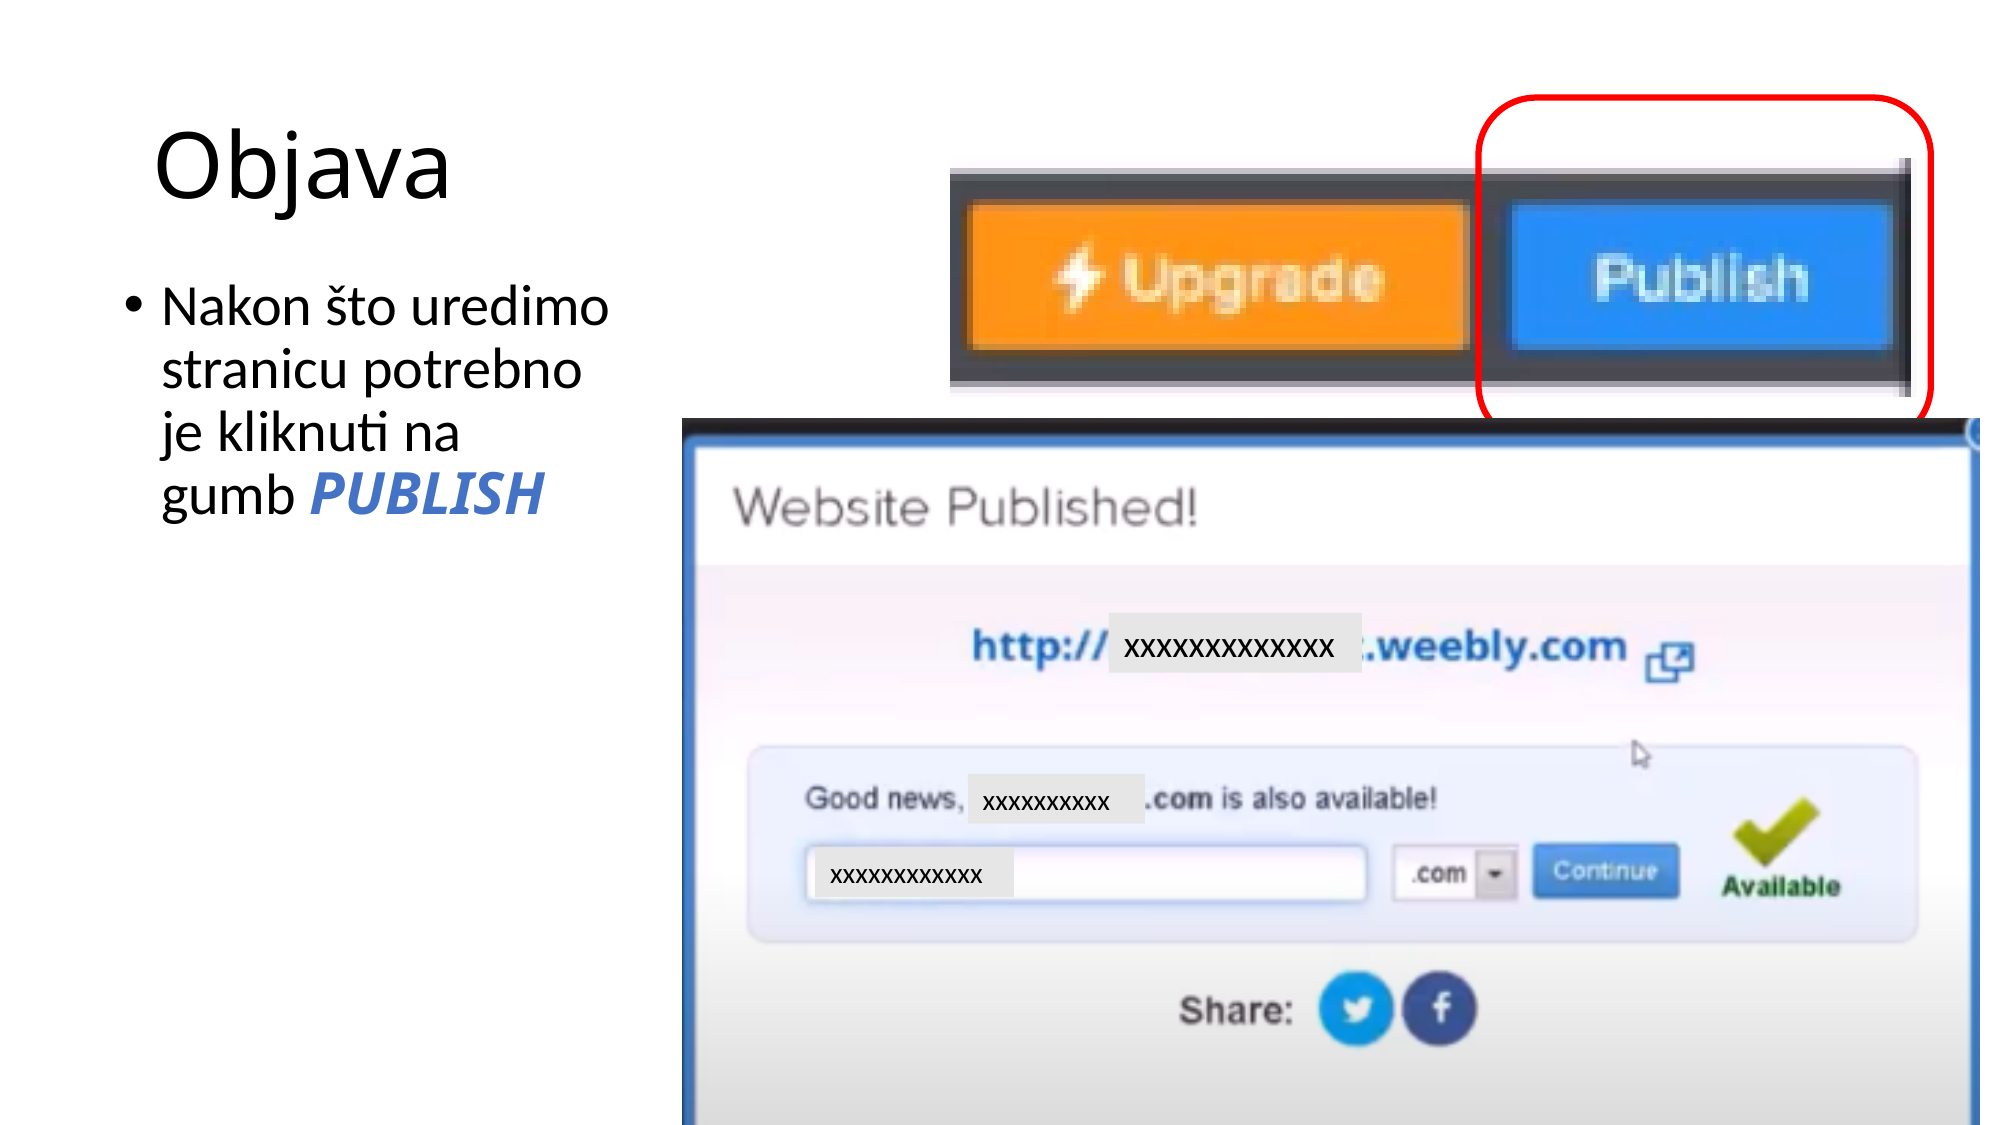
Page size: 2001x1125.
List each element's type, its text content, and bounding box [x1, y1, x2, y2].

title Objava [137, 59, 1863, 278]
picture [682, 418, 1980, 1125]
text_box [1477, 96, 1932, 418]
list Nakon što uredimo stranicu potrebno je kliknuti na gumb PUBLISH [108, 268, 826, 982]
picture [949, 158, 1917, 397]
